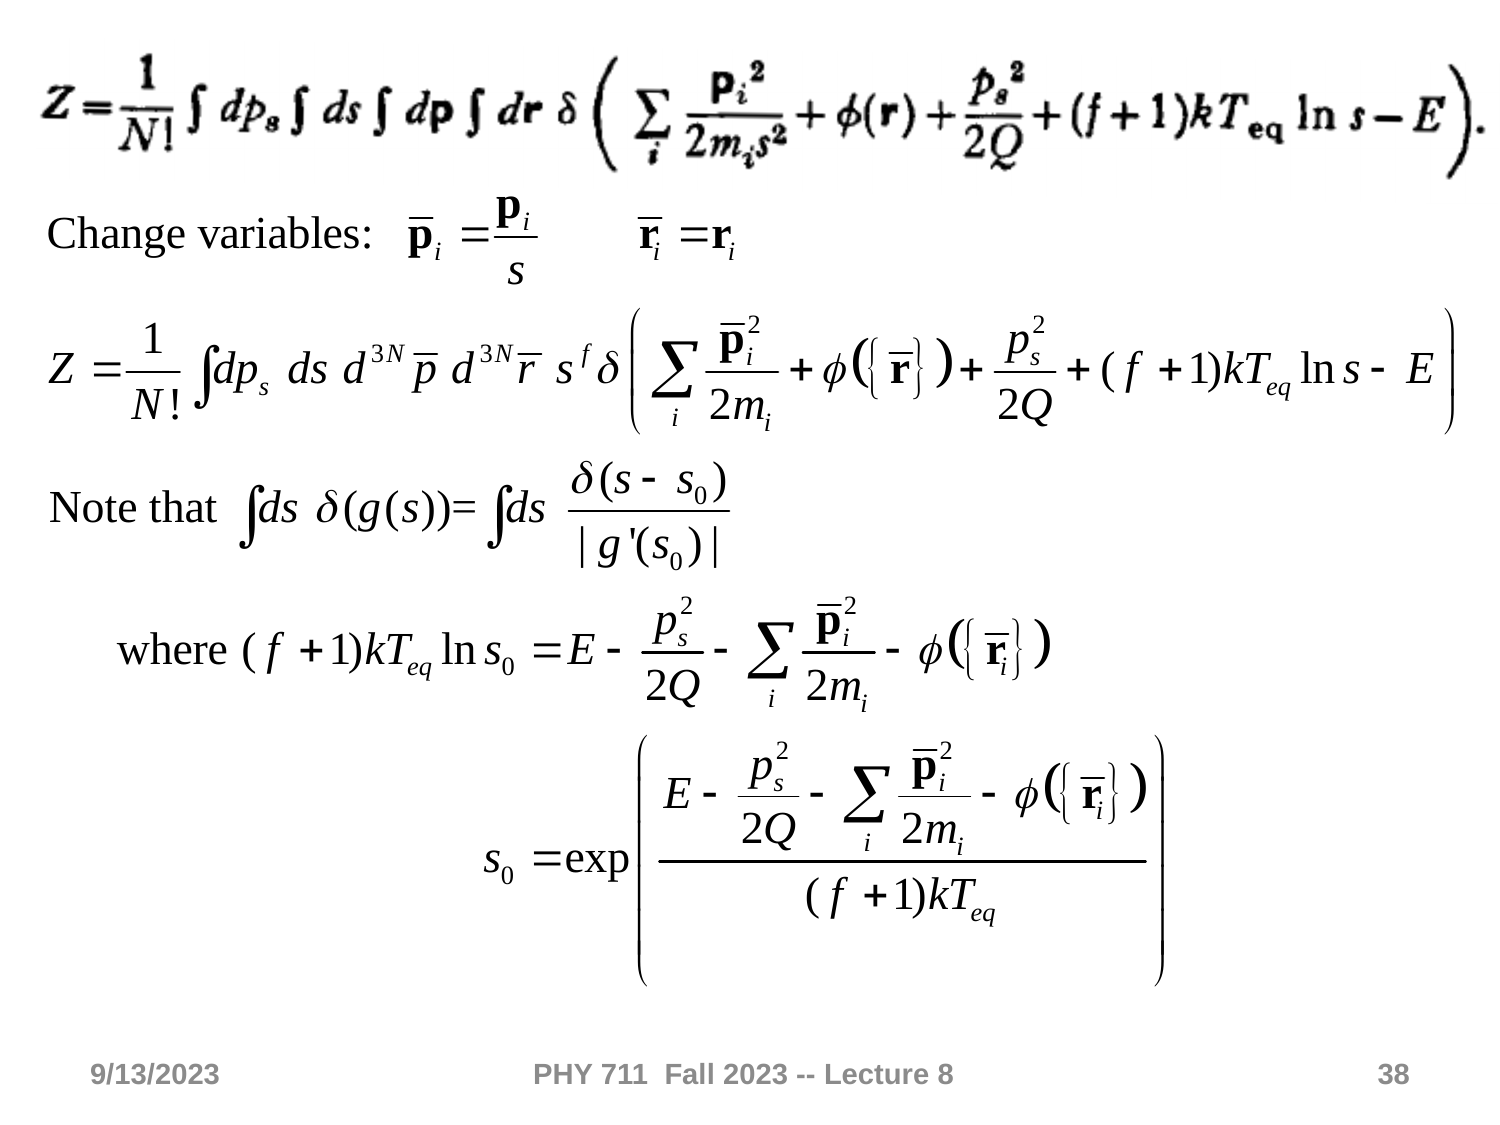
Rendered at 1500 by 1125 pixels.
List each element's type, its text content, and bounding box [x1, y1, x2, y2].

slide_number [75, 1042, 425, 1103]
footer PHY 711 Fall 2023 -- Lecture 8 [450, 1042, 1038, 1103]
picture [36, 38, 1500, 203]
slide_number 38 [1074, 1042, 1425, 1103]
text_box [40, 174, 1469, 997]
